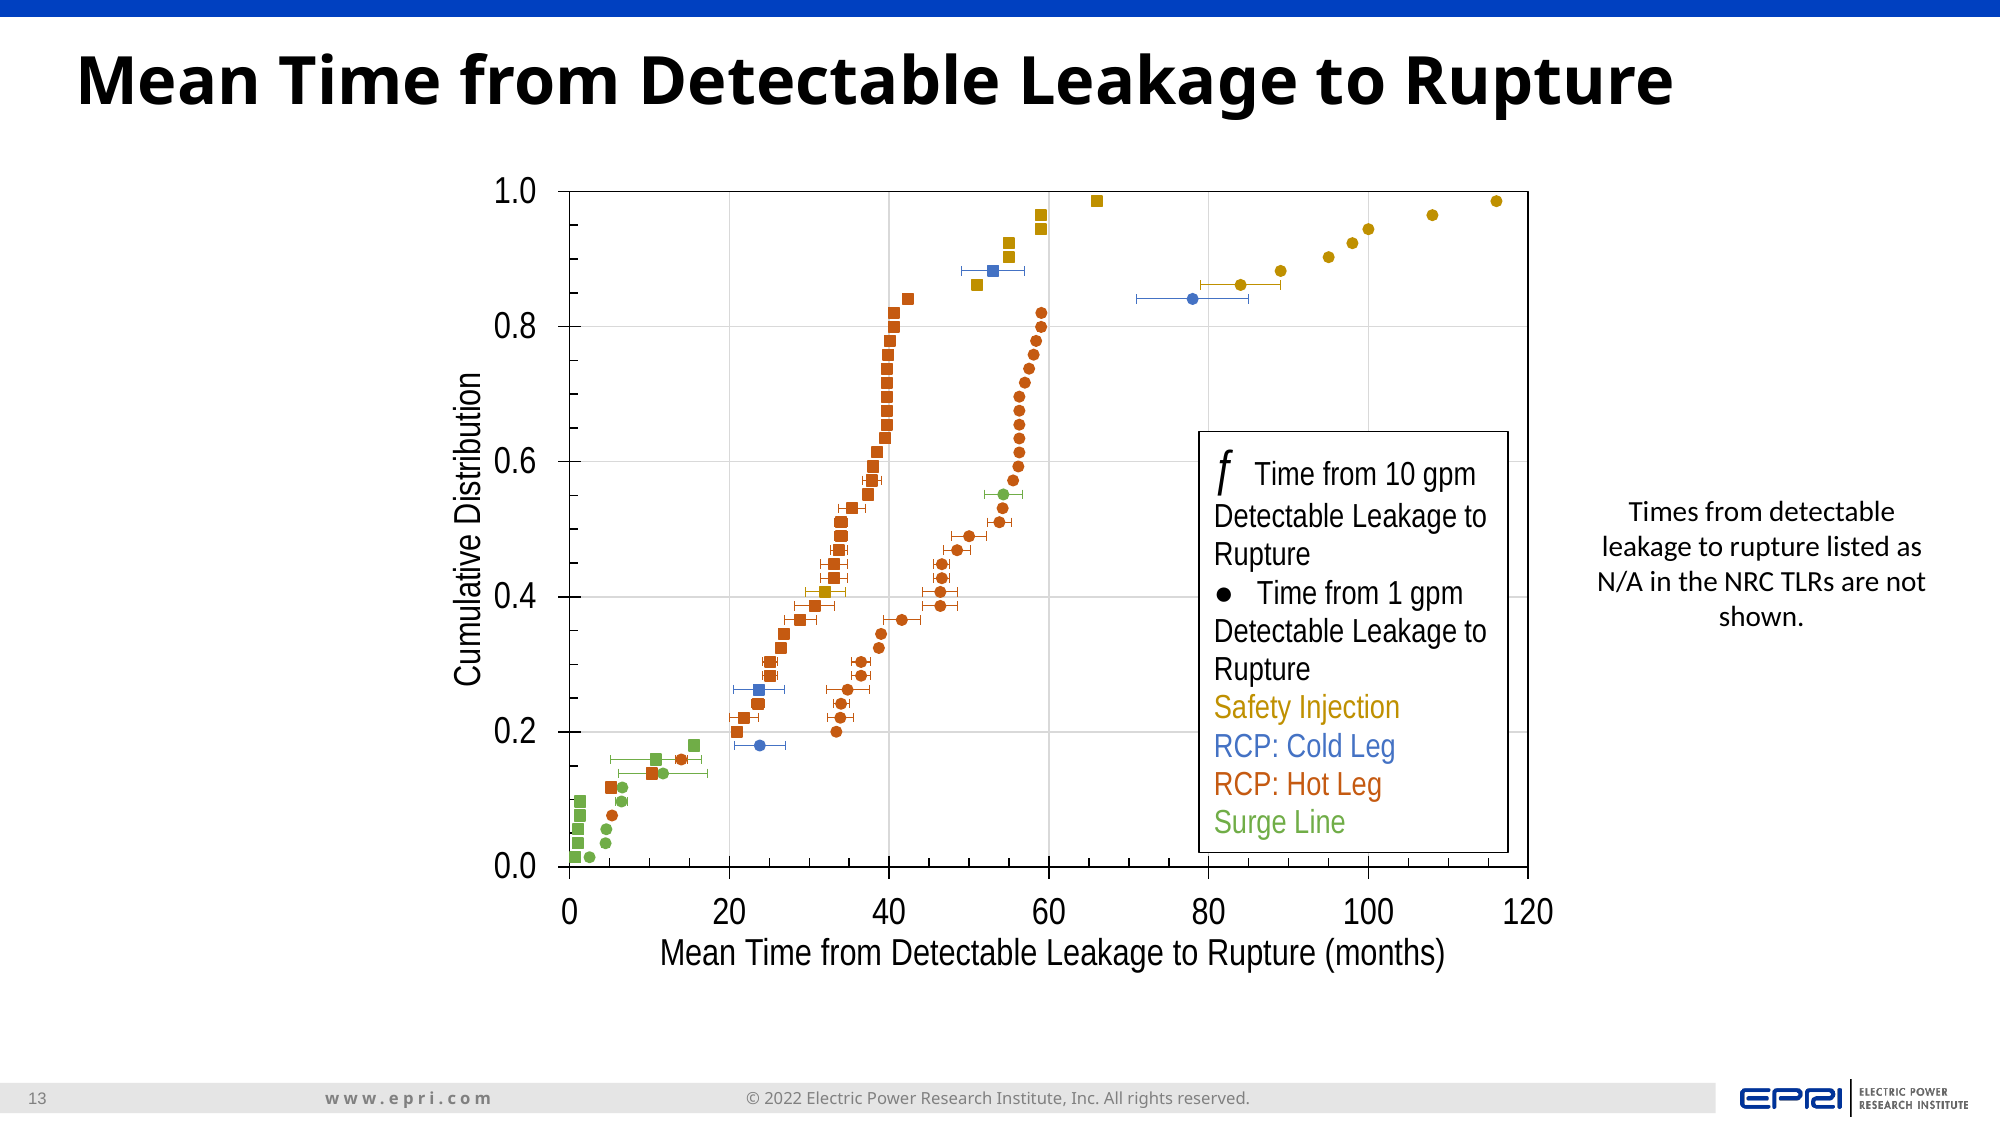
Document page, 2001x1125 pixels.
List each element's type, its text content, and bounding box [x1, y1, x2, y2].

text_box Times from detectable leakage to rupture listed as N/A in the NRC TLRs are not shown. [1575, 484, 1949, 640]
picture [1740, 1079, 1968, 1117]
title Mean Time from Detectable Leakage to Rupture [59, 29, 1936, 151]
picture [431, 149, 1569, 976]
